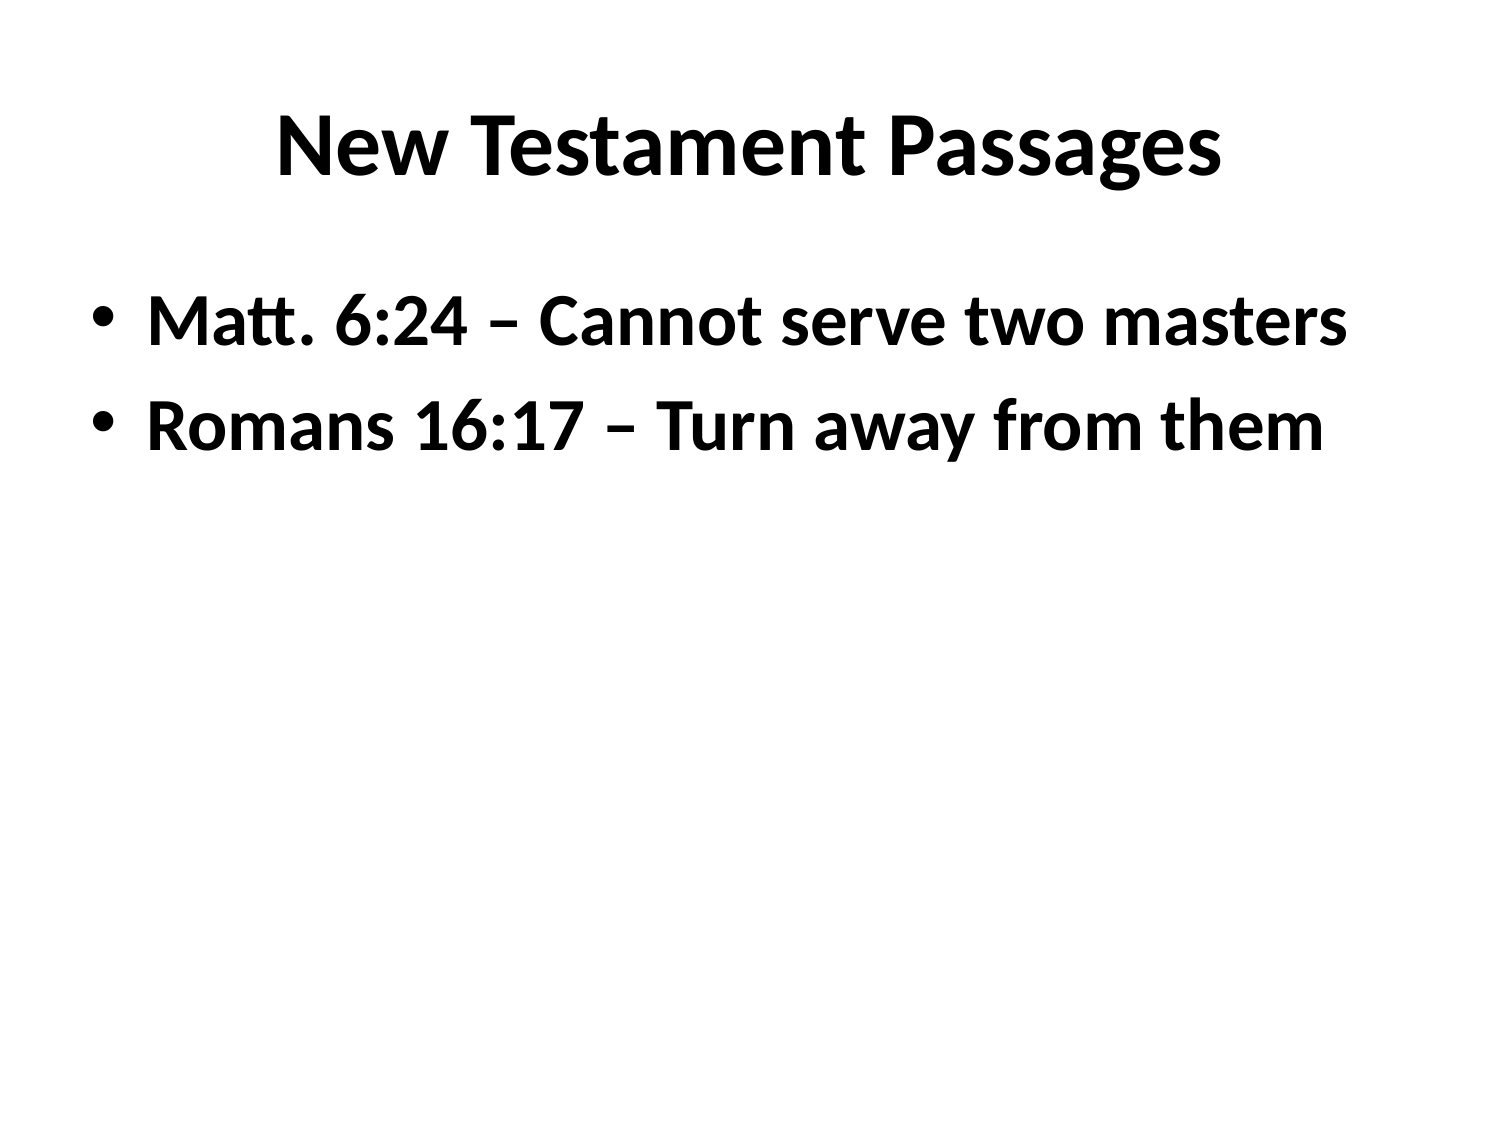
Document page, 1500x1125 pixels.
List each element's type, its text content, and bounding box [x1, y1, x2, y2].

title New Testament Passages [75, 45, 1425, 233]
list Matt. 6:24 – Cannot serve two masters Romans 16:17 – Turn away from them [75, 262, 1425, 1005]
